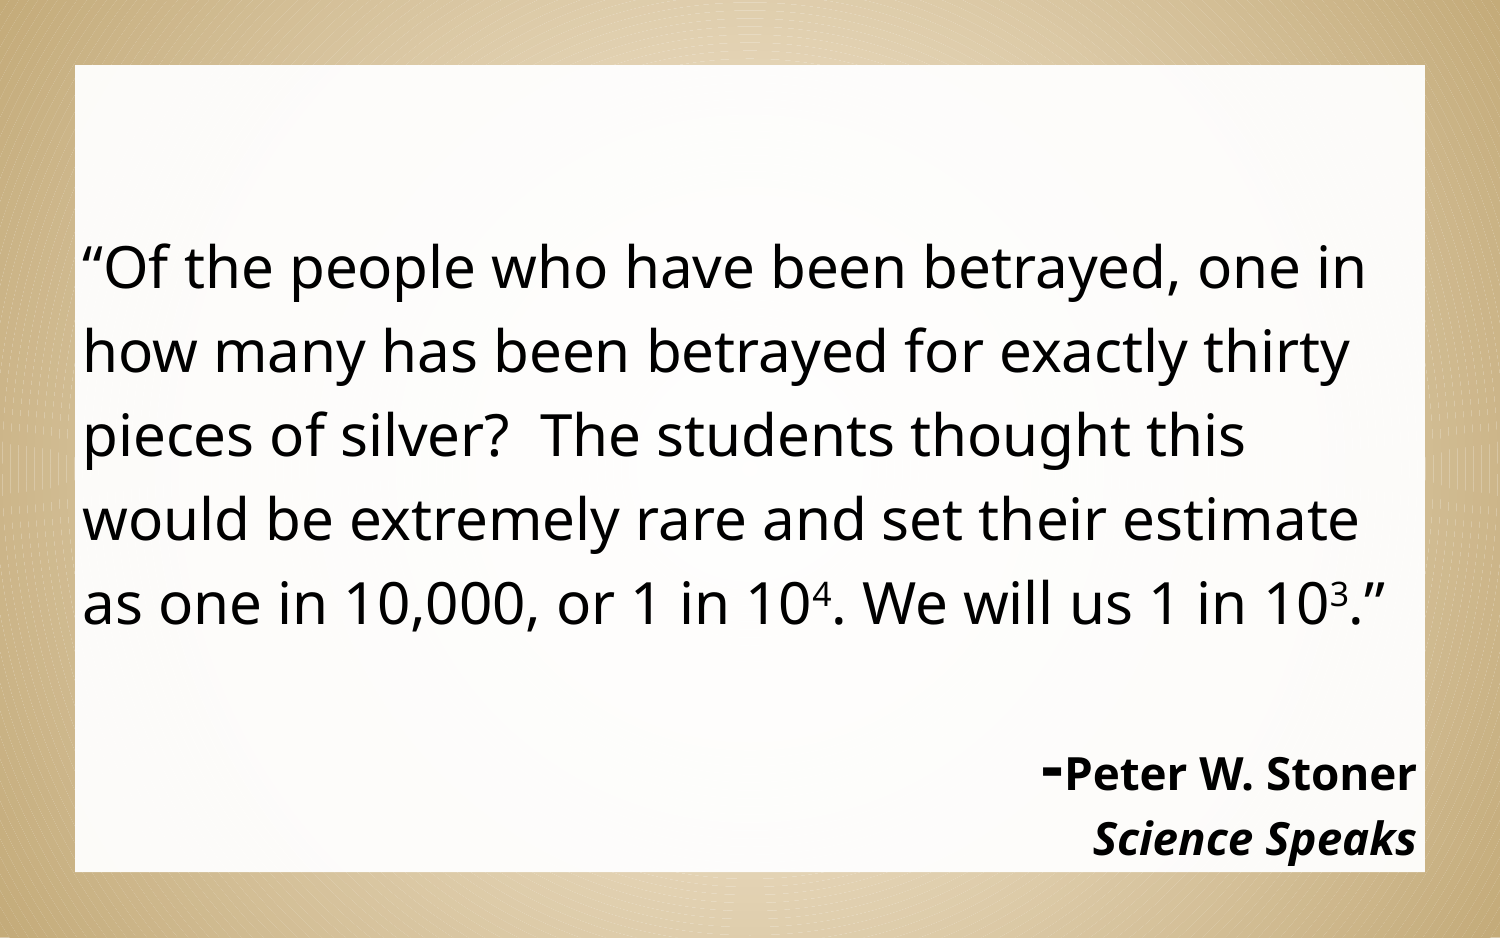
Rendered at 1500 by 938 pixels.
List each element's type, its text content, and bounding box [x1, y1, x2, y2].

list “Of the people who have been betrayed, one in how many has been betrayed for exactly thirty pieces of silver? The students thought this would be extremely rare and set their estimate as one in 10,000, or 1 in 104. We will us 1 in 103.” -Peter W. Stoner Science Speaks [75, 65, 1425, 873]
